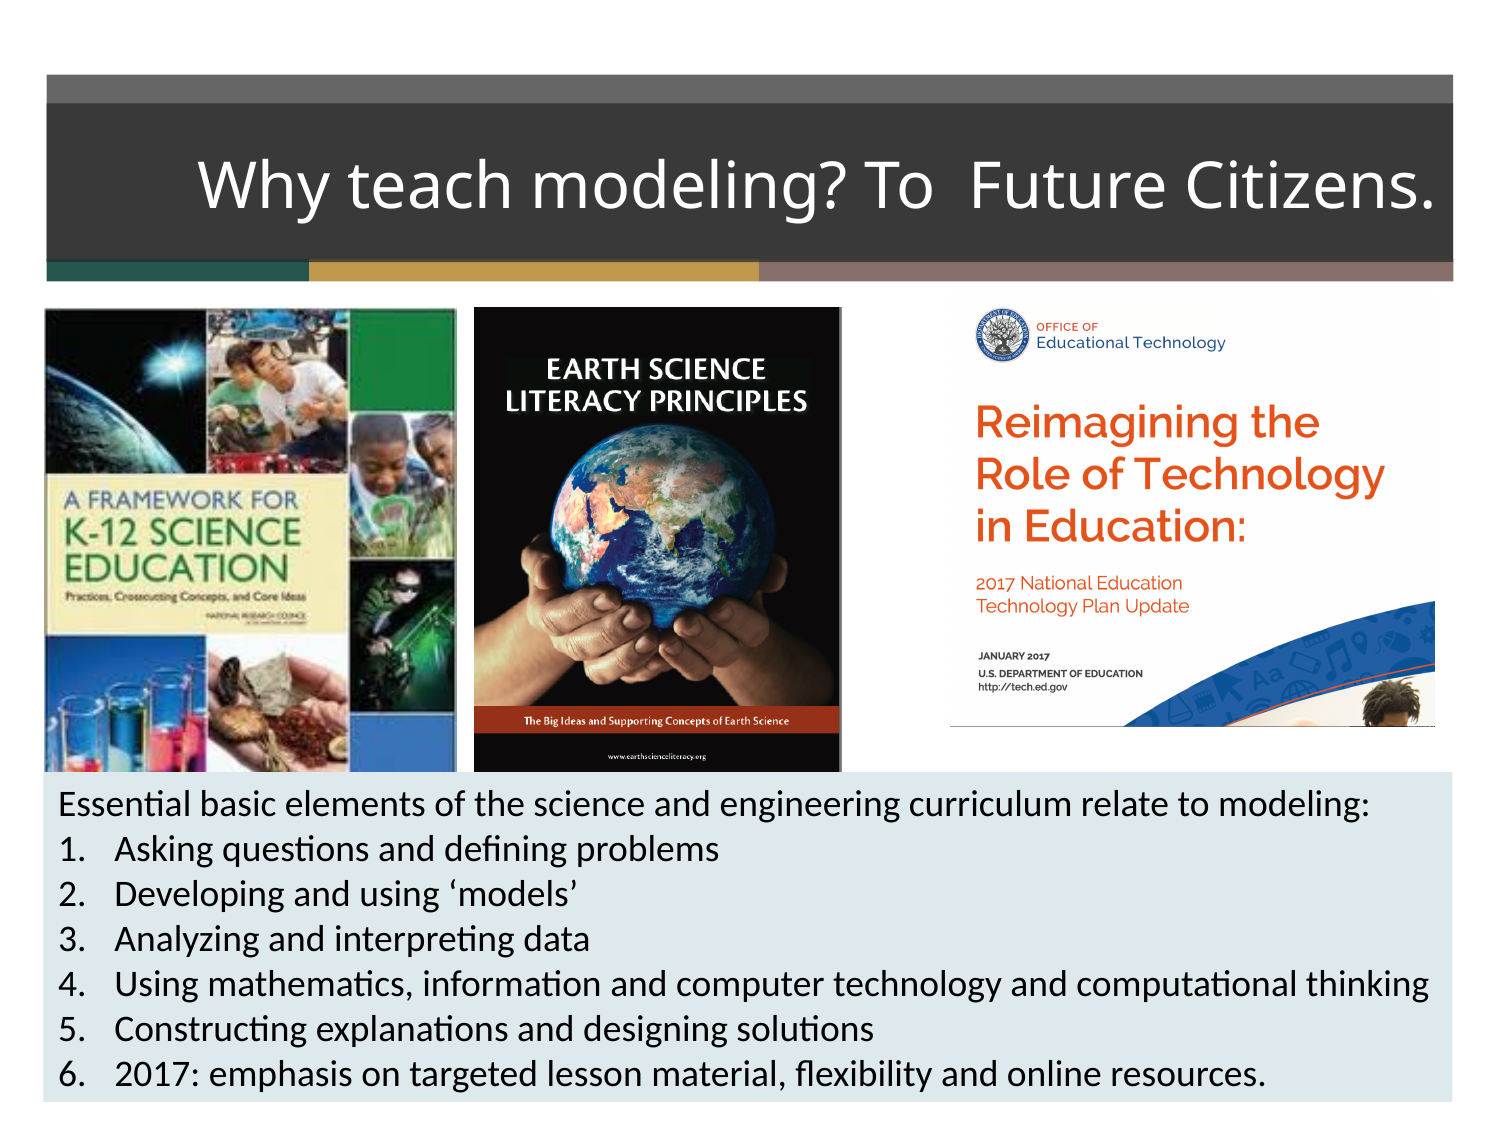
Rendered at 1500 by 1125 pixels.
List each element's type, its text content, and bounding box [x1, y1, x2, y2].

picture [949, 292, 1436, 728]
title Why teach modeling? To Future Citizens. [46, 103, 1454, 263]
text_box Essential basic elements of the science and engineering curriculum relate to modeling: Asking questions and defining problems Developing and using ‘models’ Analyzing and interpreting data Using mathematics, information and computer technology and computational thinking Constructing explanations and designing solutions 2017: emphasis on targeted lesson material, flexibility and online resources. [43, 772, 1453, 1102]
picture [473, 307, 843, 781]
picture [43, 307, 458, 809]
